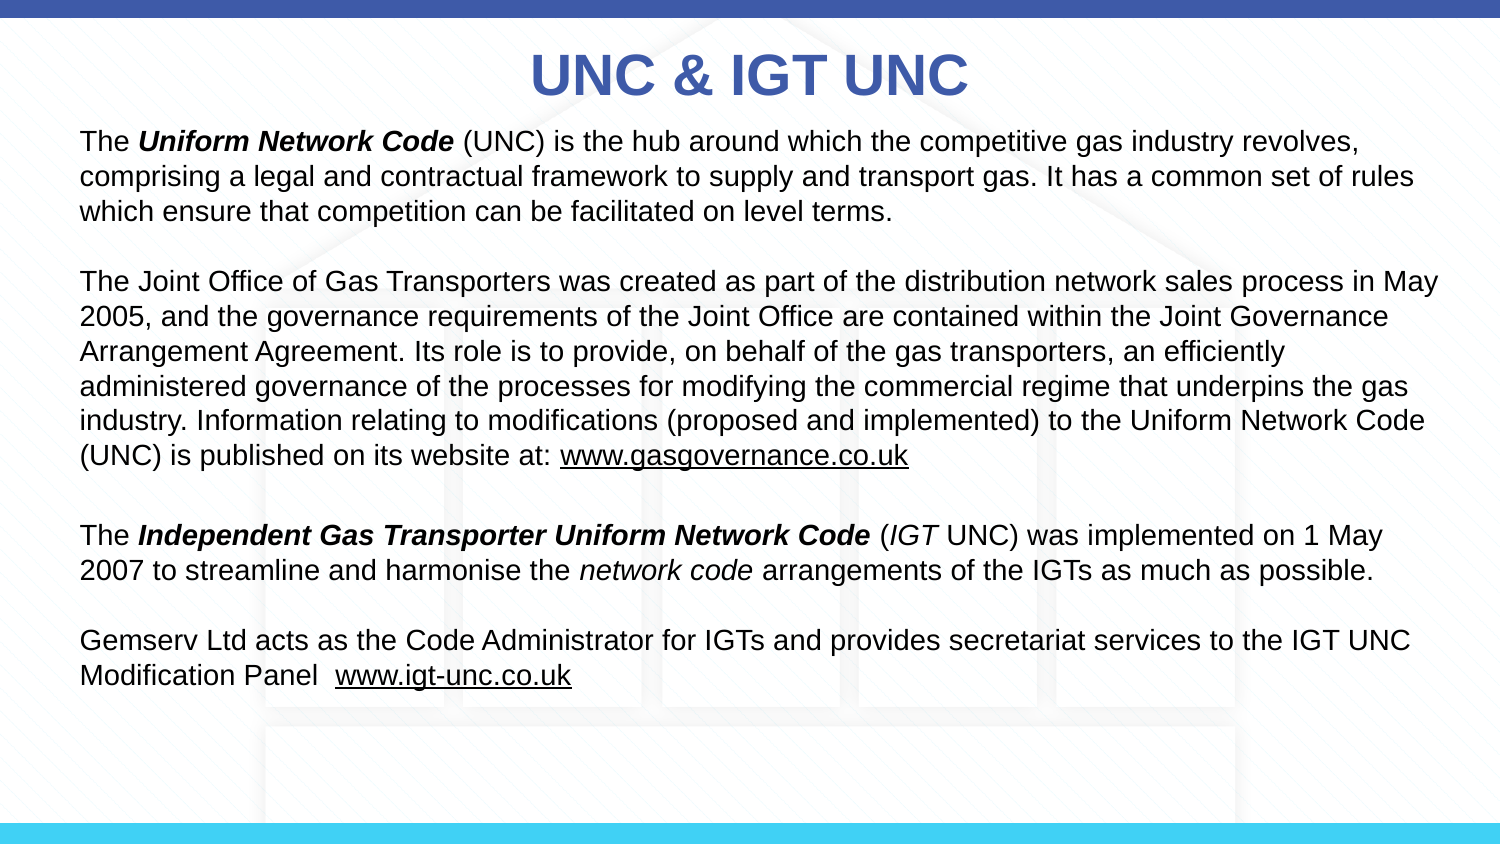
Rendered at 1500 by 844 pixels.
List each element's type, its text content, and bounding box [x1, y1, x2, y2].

title UNC & IGT UNC [75, 20, 1425, 114]
picture [0, 0, 1500, 844]
text_box The Uniform Network Code (UNC) is the hub around which the competitive gas industry revolves, comprising a legal and contractual framework to supply and transport gas. It has a common set of rules which ensure that competition can be facilitated on level terms. The Joint Office of Gas Transporters was created as part of the distribution network sales process in May 2005, and the governance requirements of the Joint Office are contained within the Joint Governance Arrangement Agreement. Its role is to provide, on behalf of the gas transporters, an efficiently administered governance of the processes for modifying the commercial regime that underpins the gas industry. Information relating to modifications (proposed and implemented) to the Uniform Network Code (UNC) is published on its website at: www.gasgovernance.co.uk The Independent Gas Transporter Uniform Network Code (IGT UNC) was implemented on 1 May 2007 to streamline and harmonise the network code arrangements of the IGTs as much as possible. Gemserv Ltd acts as the Code Administrator for IGTs and provides secretariat services to the IGT UNC Modification Panel www.igt-unc.co.uk [64, 114, 1471, 744]
